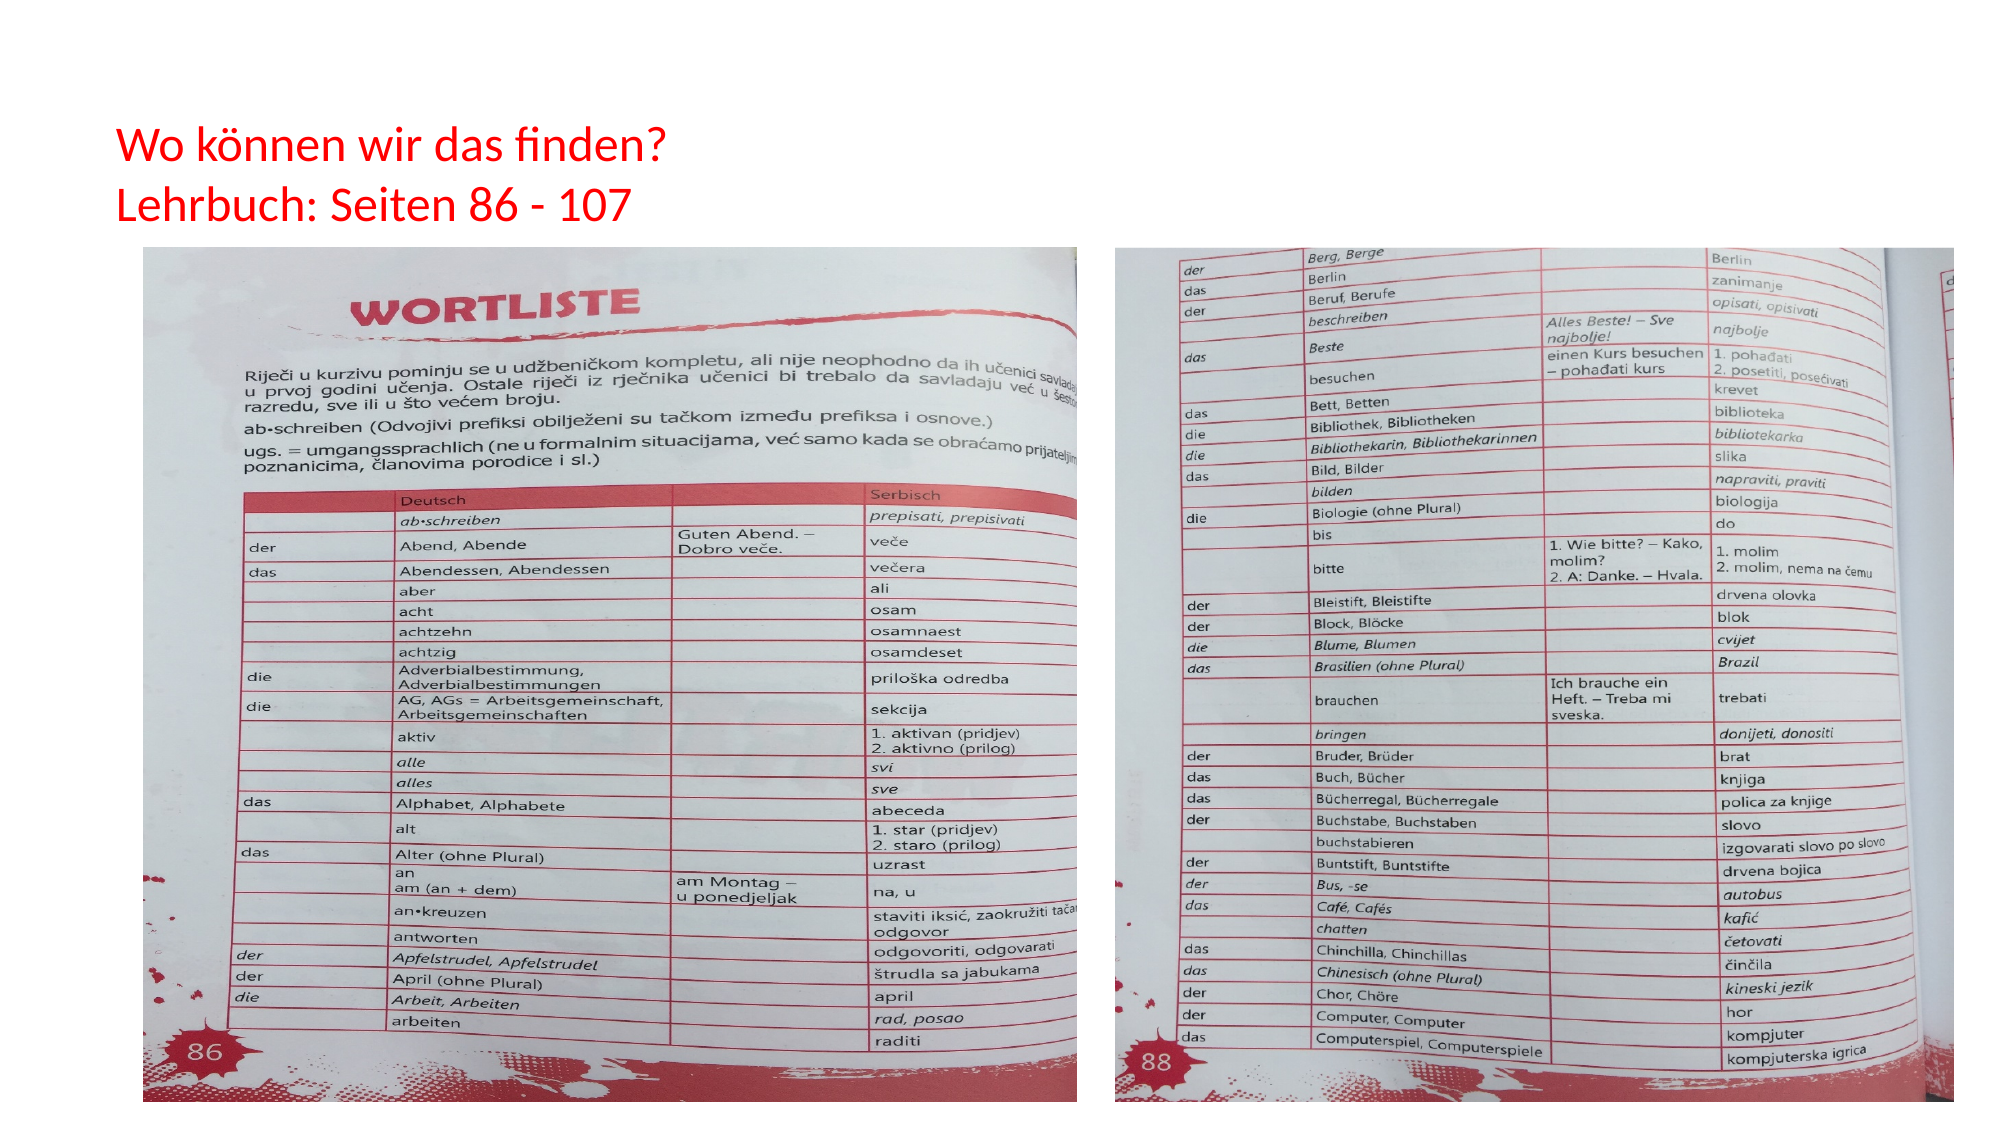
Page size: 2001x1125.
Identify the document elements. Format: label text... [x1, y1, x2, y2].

picture [1106, 248, 1961, 1102]
text_box Wo können wir das finden? Lehrbuch: Seiten 86 - 107 [101, 104, 1291, 240]
picture [143, 247, 1077, 1102]
